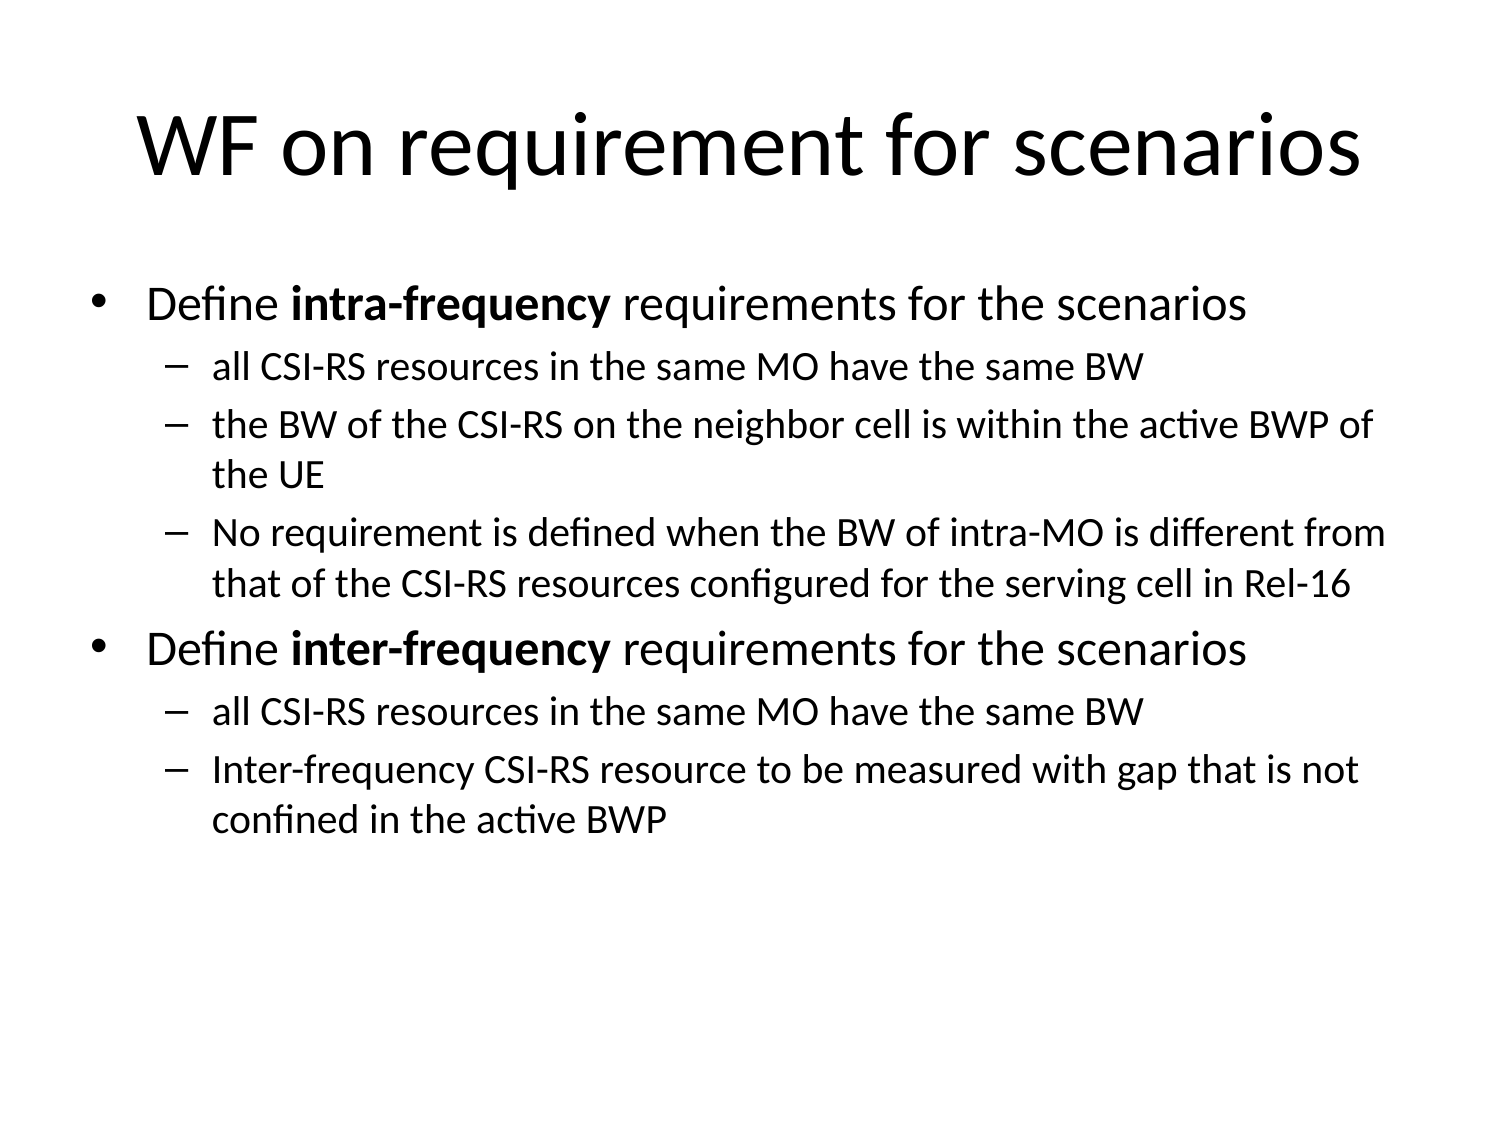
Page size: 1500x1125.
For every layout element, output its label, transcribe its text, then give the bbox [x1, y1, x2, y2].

title WF on requirement for scenarios [75, 45, 1425, 233]
list Define intra-frequency requirements for the scenarios all CSI-RS resources in the same MO have the same BW the BW of the CSI-RS on the neighbor cell is within the active BWP of the UE No requirement is defined when the BW of intra-MO is different from that of the CSI-RS resources configured for the serving cell in Rel-16 Define inter-frequency requirements for the scenarios all CSI-RS resources in the same MO have the same BW Inter-frequency CSI-RS resource to be measured with gap that is not confined in the active BWP [75, 262, 1425, 1005]
